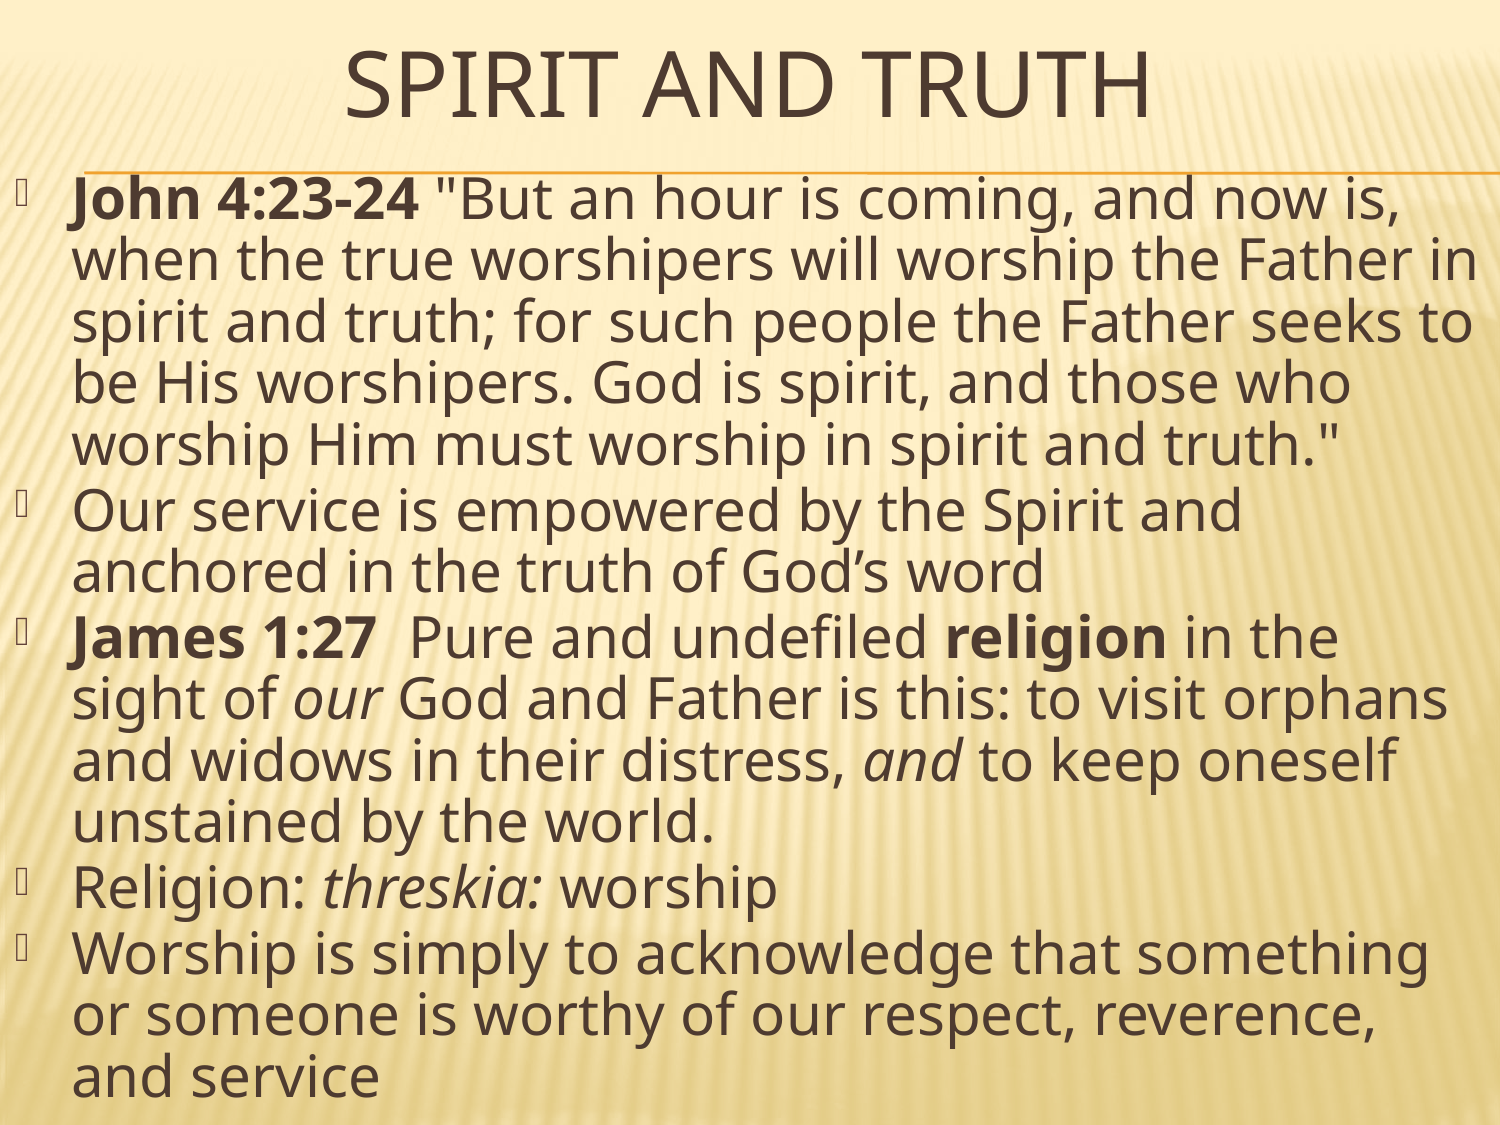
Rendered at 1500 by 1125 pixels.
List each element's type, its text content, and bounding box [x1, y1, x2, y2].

list John 4:23-24 "But an hour is coming, and now is, when the true worshipers will worship the Father in spirit and truth; for such people the Father seeks to be His worshipers. God is spirit, and those who worship Him must worship in spirit and truth." Our service is empowered by the Spirit and anchored in the truth of God’s word James 1:27 Pure and undefiled religion in the sight of our God and Father is this: to visit orphans and widows in their distress, and to keep oneself unstained by the world. Religion: threskia: worship Worship is simply to acknowledge that something or someone is worthy of our respect, reverence, and service [0, 162, 1500, 1125]
title SPIRIT AND TRUTH [0, 0, 1500, 162]
